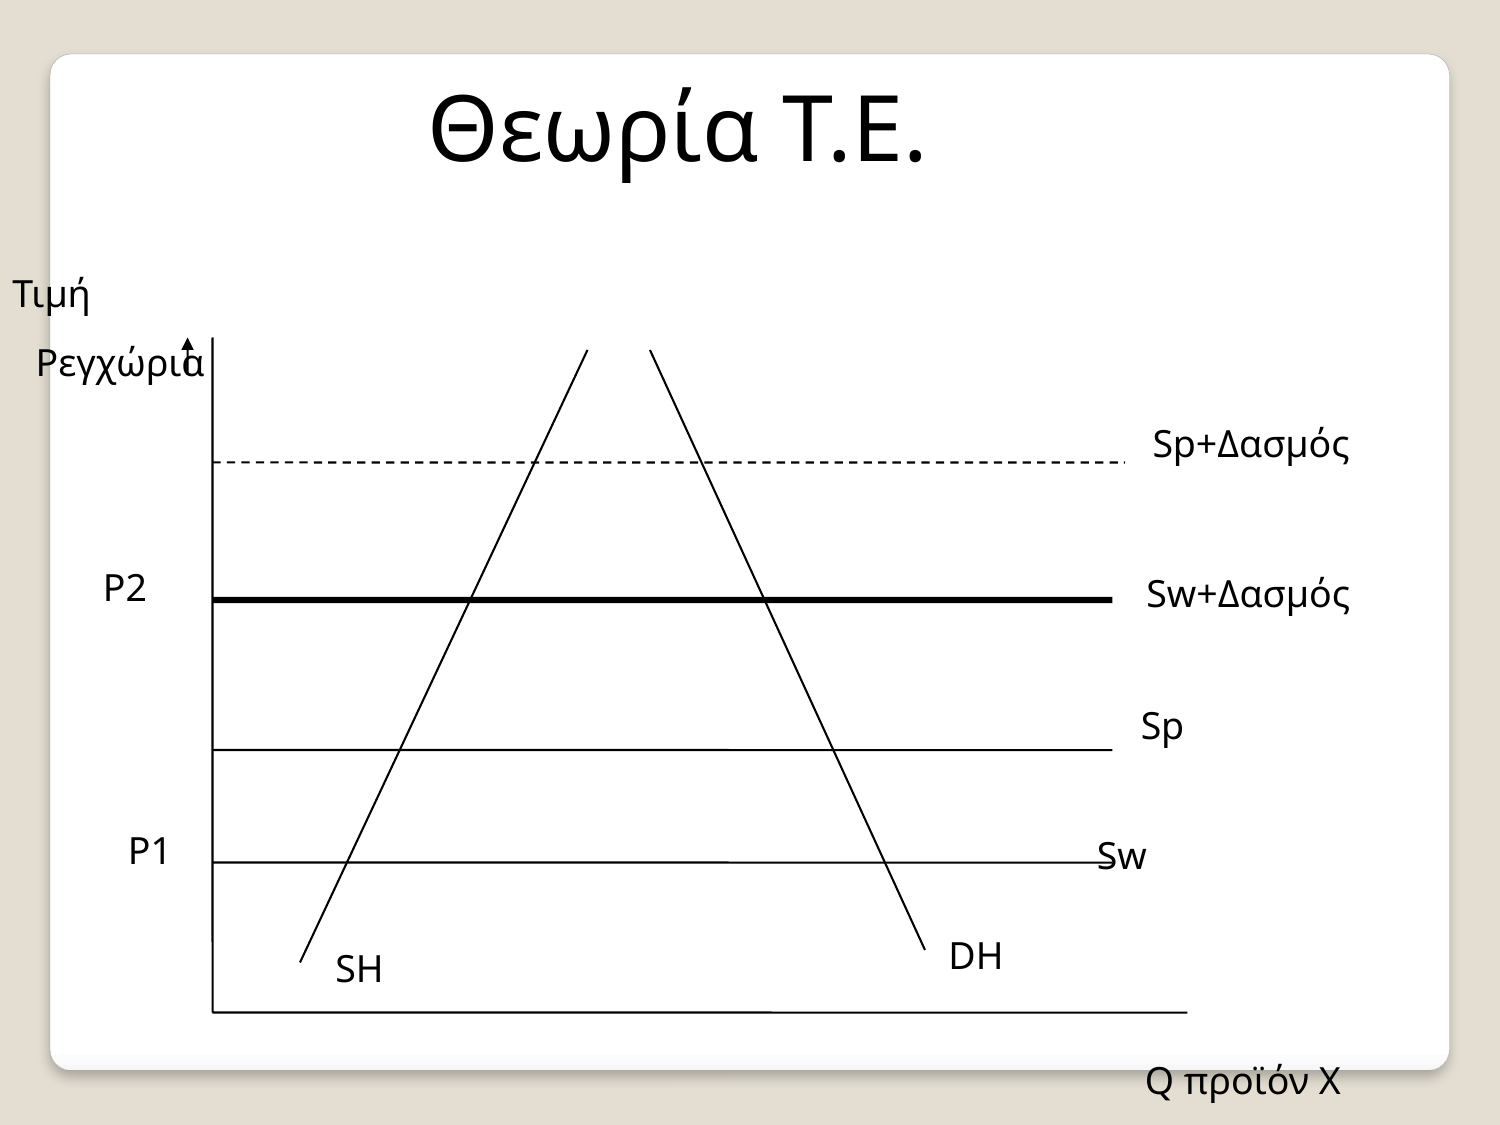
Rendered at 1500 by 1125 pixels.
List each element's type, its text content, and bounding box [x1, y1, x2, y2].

text_box P2 [88, 556, 163, 617]
text_box Sp+Δασμός [1137, 412, 1365, 518]
text_box Pεγχώρια [20, 331, 220, 392]
text_box DH [933, 924, 1019, 985]
text_box Τιμή [0, 262, 106, 323]
text_box [181, 337, 194, 376]
text_box Q προϊόν X [1129, 1049, 1356, 1110]
text_box Θεωρία Τ.Ε. [412, 62, 967, 188]
text_box P1 [113, 819, 188, 879]
text_box Sw [1082, 824, 1162, 885]
text_box Sw+Δασμός [1131, 562, 1365, 623]
text_box Sp [1126, 694, 1200, 754]
text_box SH [320, 937, 399, 998]
